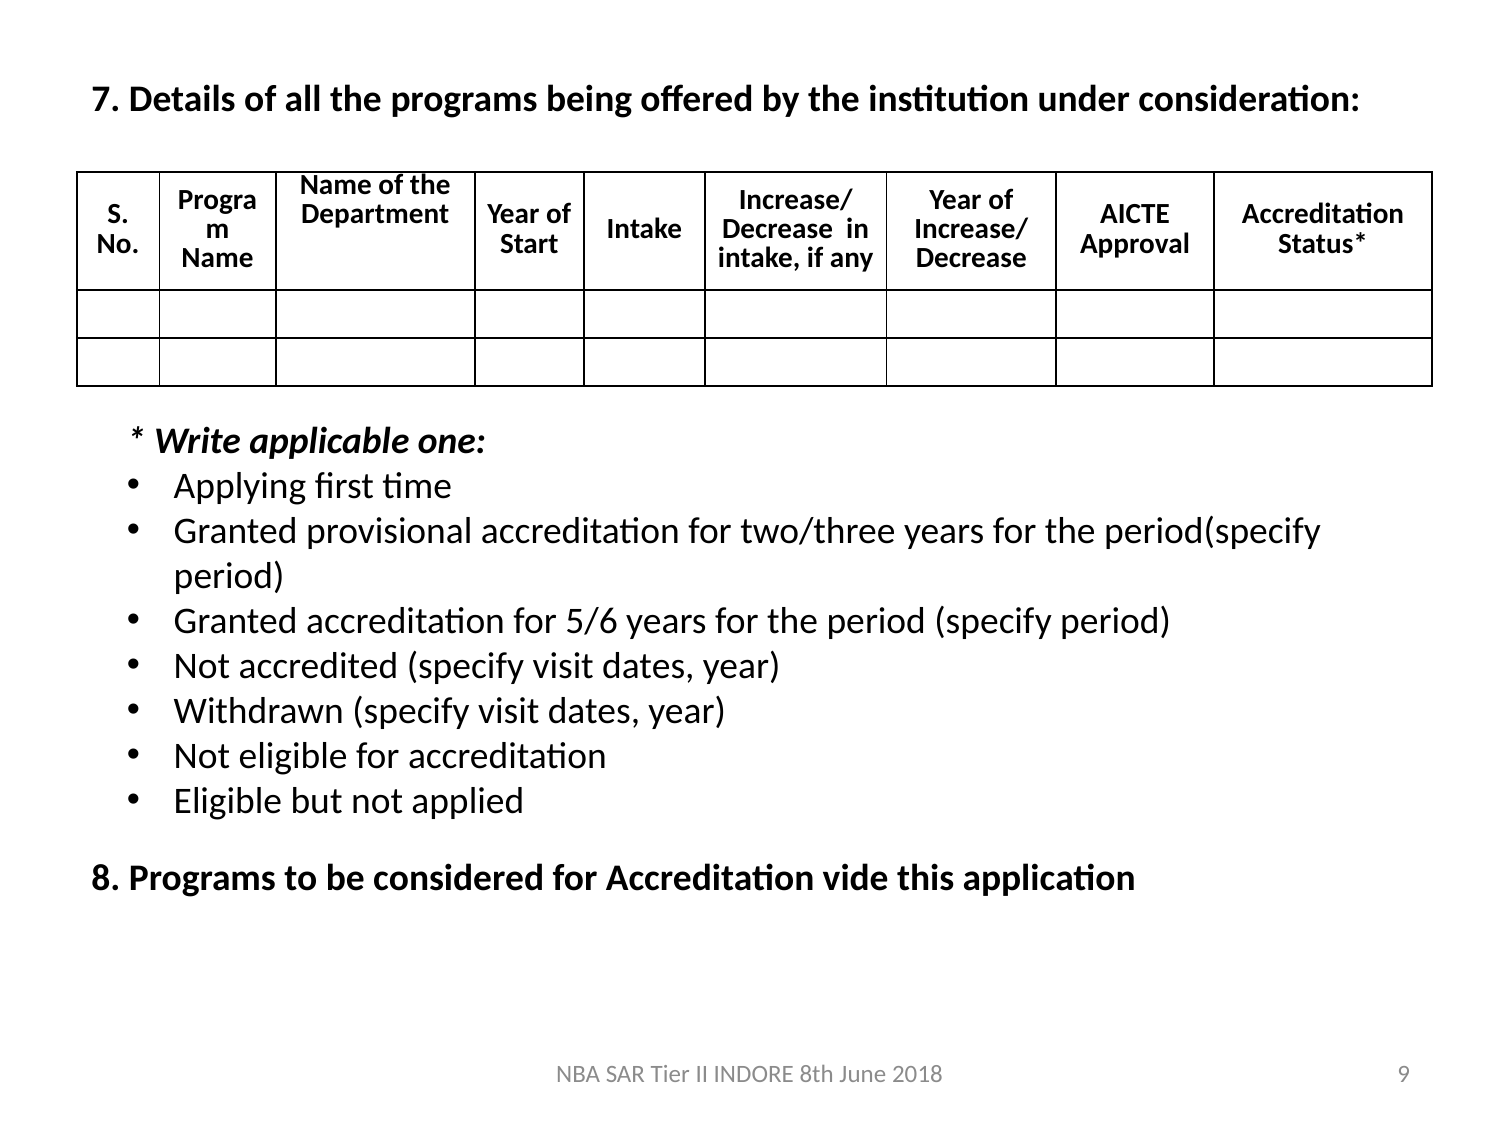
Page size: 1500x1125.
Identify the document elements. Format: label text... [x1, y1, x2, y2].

table_cell [887, 291, 1055, 337]
table_cell [706, 339, 886, 385]
table_cell [1057, 291, 1213, 337]
table_cell [160, 291, 275, 337]
table_header Accreditation Status* [1215, 173, 1431, 289]
table_cell [887, 339, 1055, 385]
table_header AICTE Approval [1057, 173, 1213, 289]
table_header Increase/ Decrease in intake, if any [706, 173, 886, 289]
text_box 7. Details of all the programs being offered by the institution under consideration: [76, 66, 1424, 171]
table_cell [1215, 339, 1431, 385]
footer NBA SAR Tier II INDORE 8th June 2018 [512, 1042, 988, 1103]
table_header Year of Start [476, 173, 583, 289]
table_header Intake [585, 173, 704, 289]
table_cell [585, 291, 704, 337]
text_box 8. Programs to be considered for Accreditation vide this application [76, 845, 1400, 906]
table_header Year of Increase/ Decrease [887, 173, 1055, 289]
table_cell [160, 339, 275, 385]
table_header Program Name [160, 173, 275, 289]
table_cell [78, 291, 159, 337]
table_cell [585, 339, 704, 385]
table_cell [1057, 339, 1213, 385]
table_cell [1215, 291, 1431, 337]
table_cell [277, 291, 474, 337]
table_header S. No. [78, 173, 159, 289]
table_cell [277, 339, 474, 385]
table_cell [476, 339, 583, 385]
table_cell [78, 339, 159, 385]
text_box * Write applicable one: Applying first time Granted provisional accreditation for two/three years for the period(specify period) Granted accreditation for 5/6 years for the period (specify period) Not accredited (specify visit dates, year) Withdrawn (specify visit dates, year) Not eligible for accreditation Eligible but not applied [112, 408, 1447, 829]
slide_number 9 [1074, 1042, 1425, 1103]
table_cell [706, 291, 886, 337]
table_header Name of the Department [277, 173, 474, 289]
table_cell [476, 291, 583, 337]
